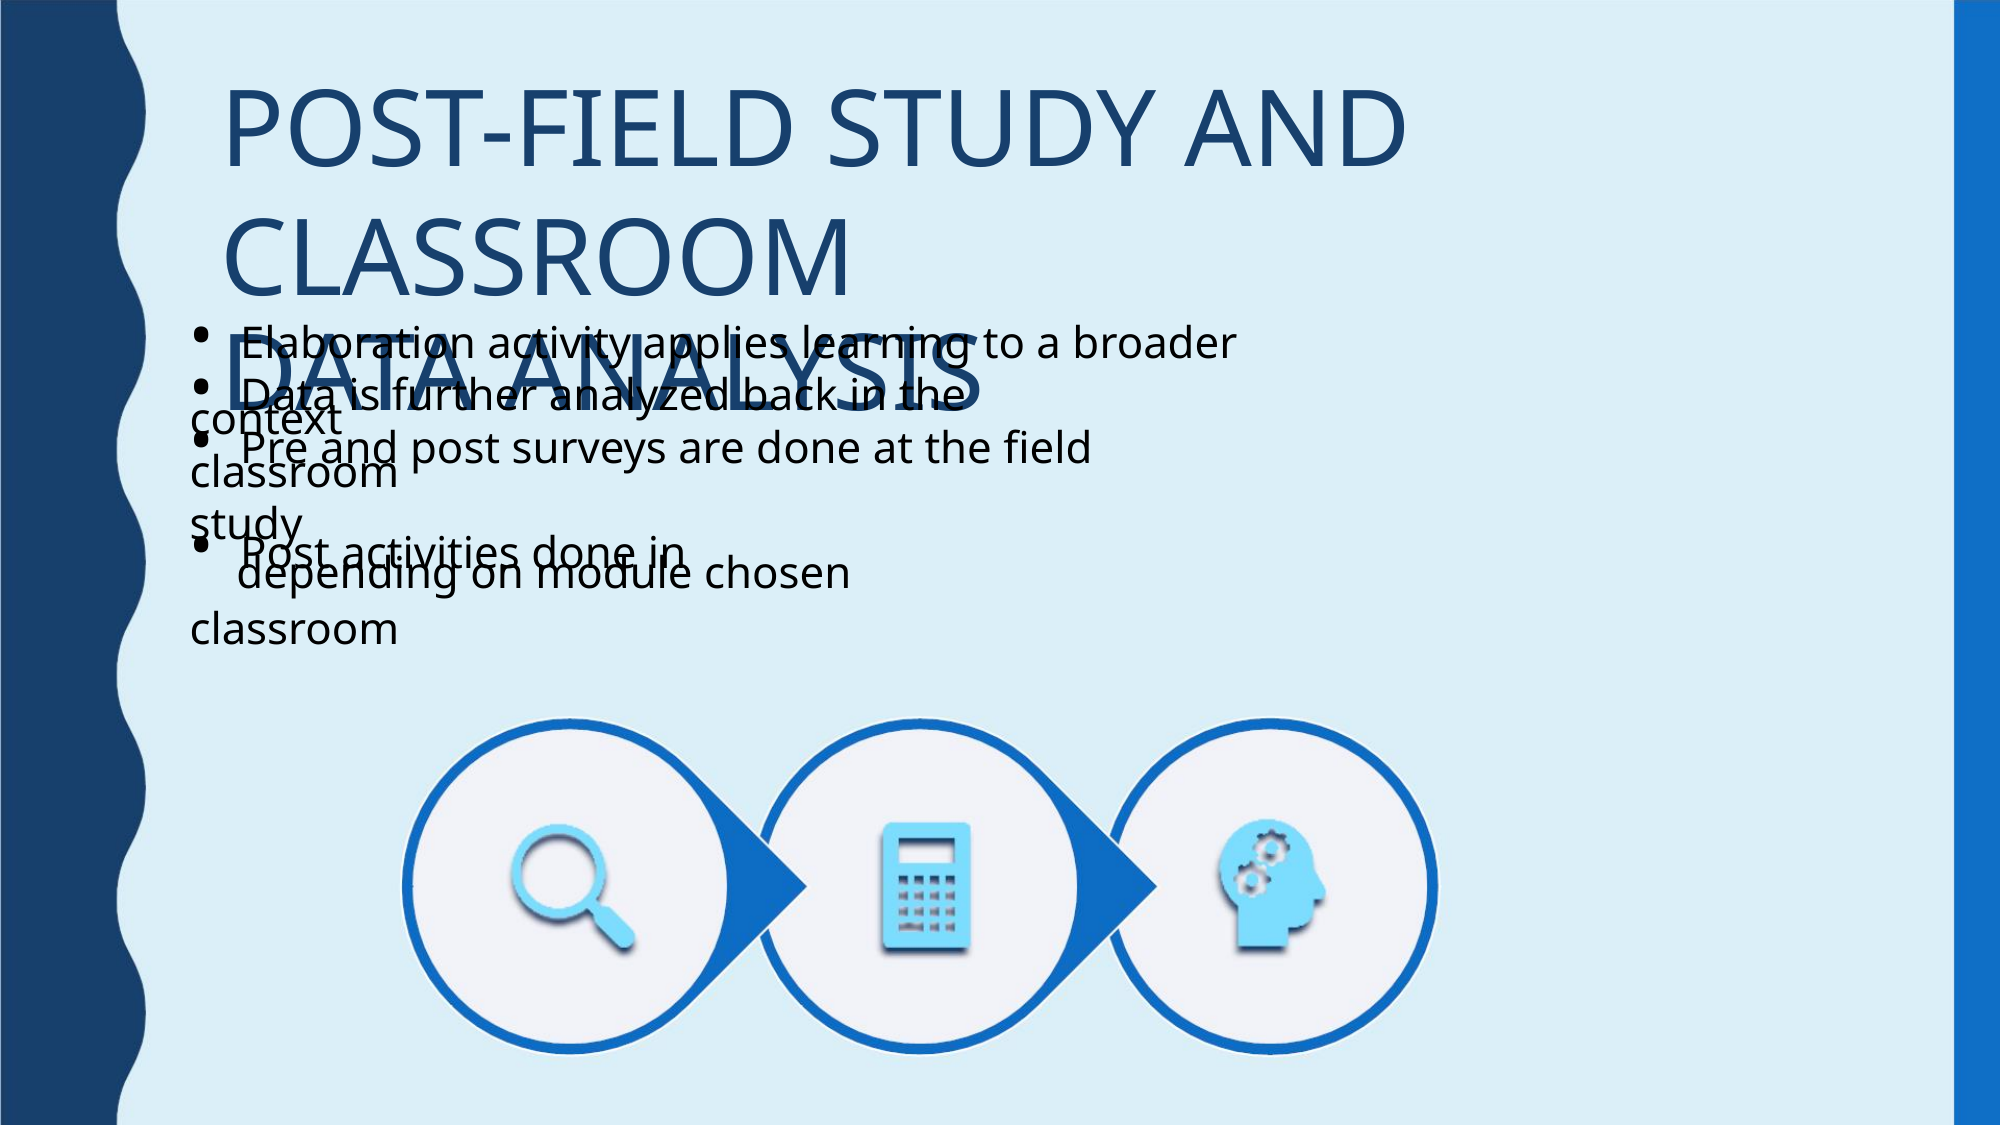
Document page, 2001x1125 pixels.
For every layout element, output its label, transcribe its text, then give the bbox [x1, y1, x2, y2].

text_box [0, 0, 2000, 1125]
text_box POST-FIELD STUDY AND CLASSROOM DATA ANALYSIS [220, 57, 1717, 432]
text_box • Pre and post surveys are done at the field study depending on module chosen [189, 403, 1191, 598]
text_box • Post activities done in classroom [189, 508, 899, 654]
text_box • Elaboration activity applies learning to a broader context [189, 298, 1351, 444]
text_box • Data is further analyzed back in the classroom [189, 351, 1162, 403]
